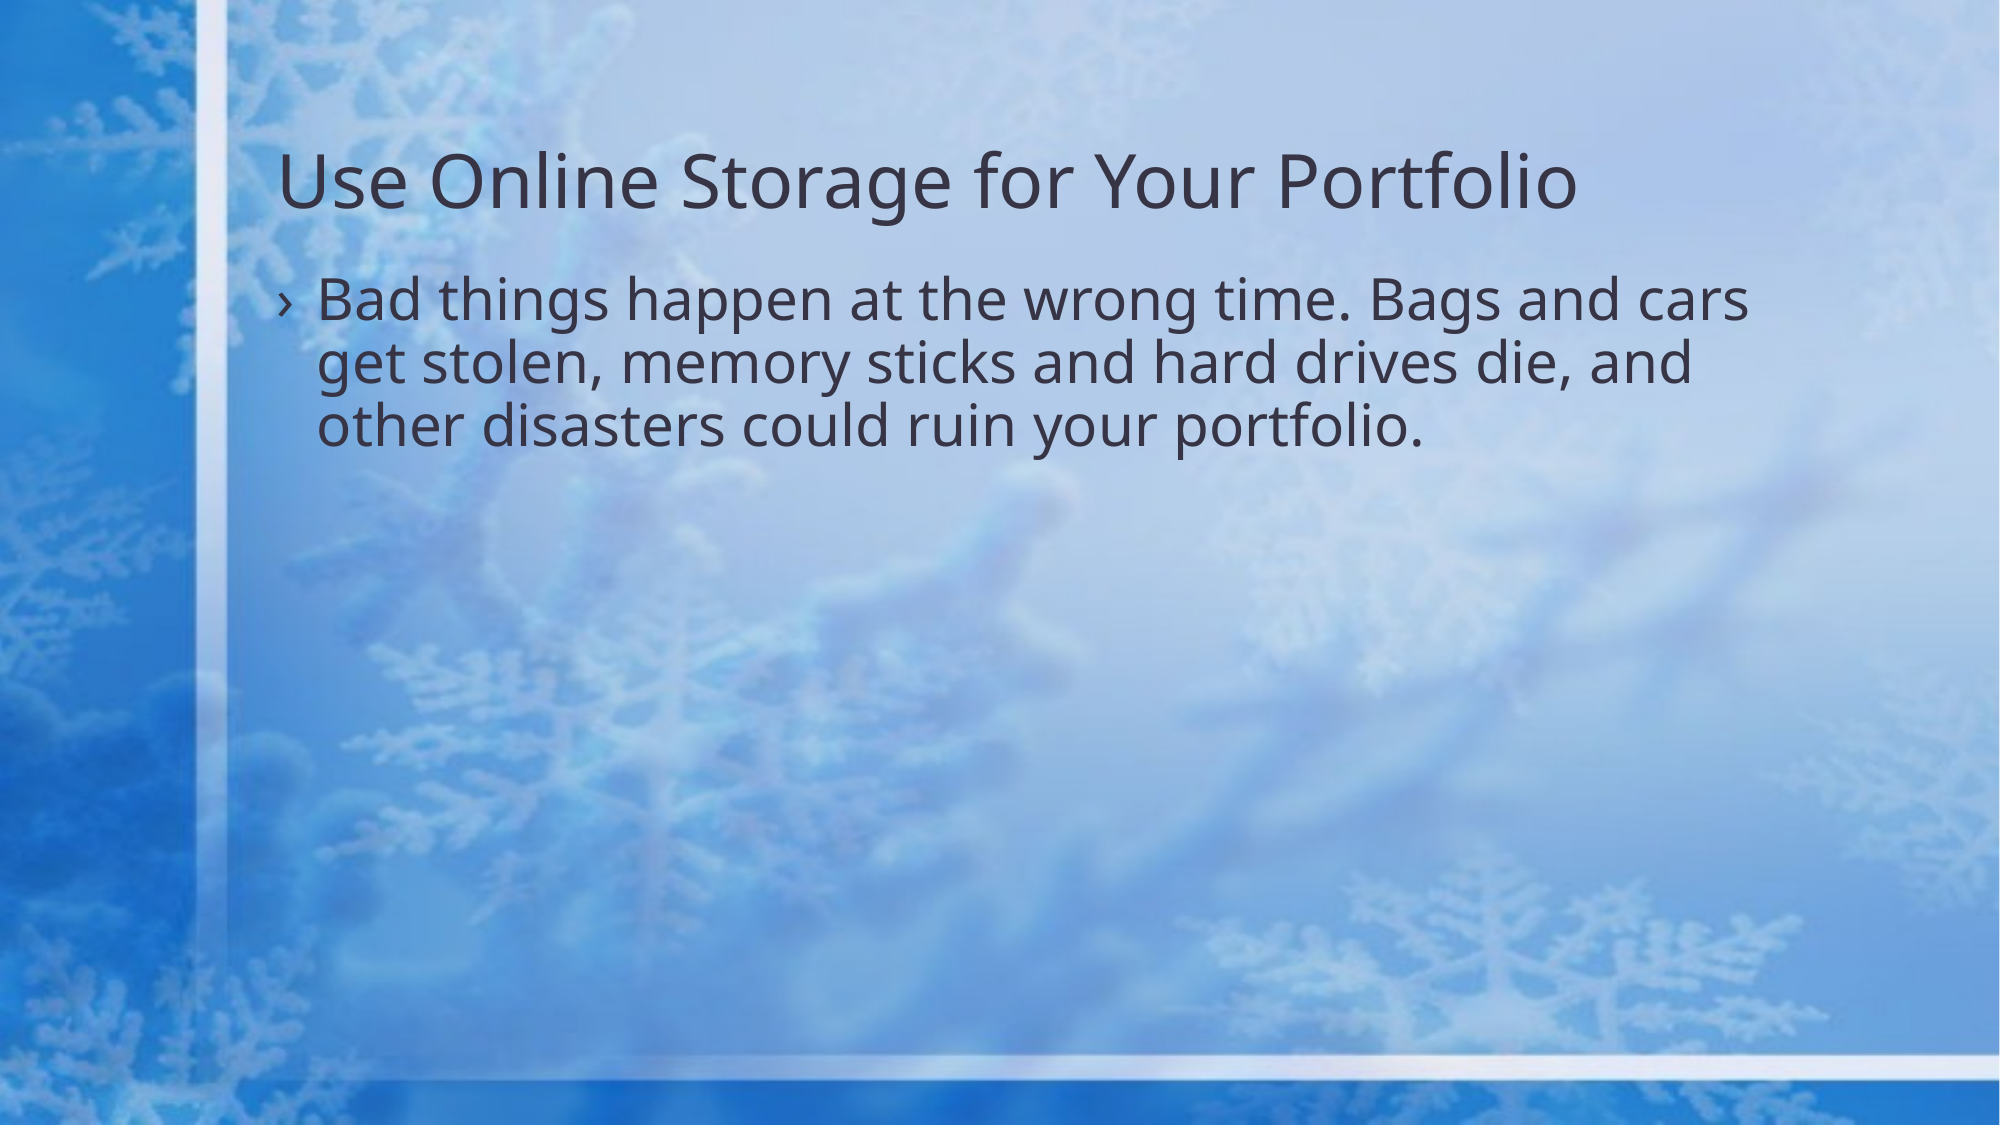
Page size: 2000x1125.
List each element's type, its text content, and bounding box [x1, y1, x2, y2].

picture [0, 0, 2000, 1125]
title Use Online Storage for Your Portfolio [261, 29, 1867, 233]
list Bad things happen at the wrong time. Bags and cars get stolen, memory sticks and hard drives die, and other disasters could ruin your portfolio. [261, 262, 1867, 1013]
